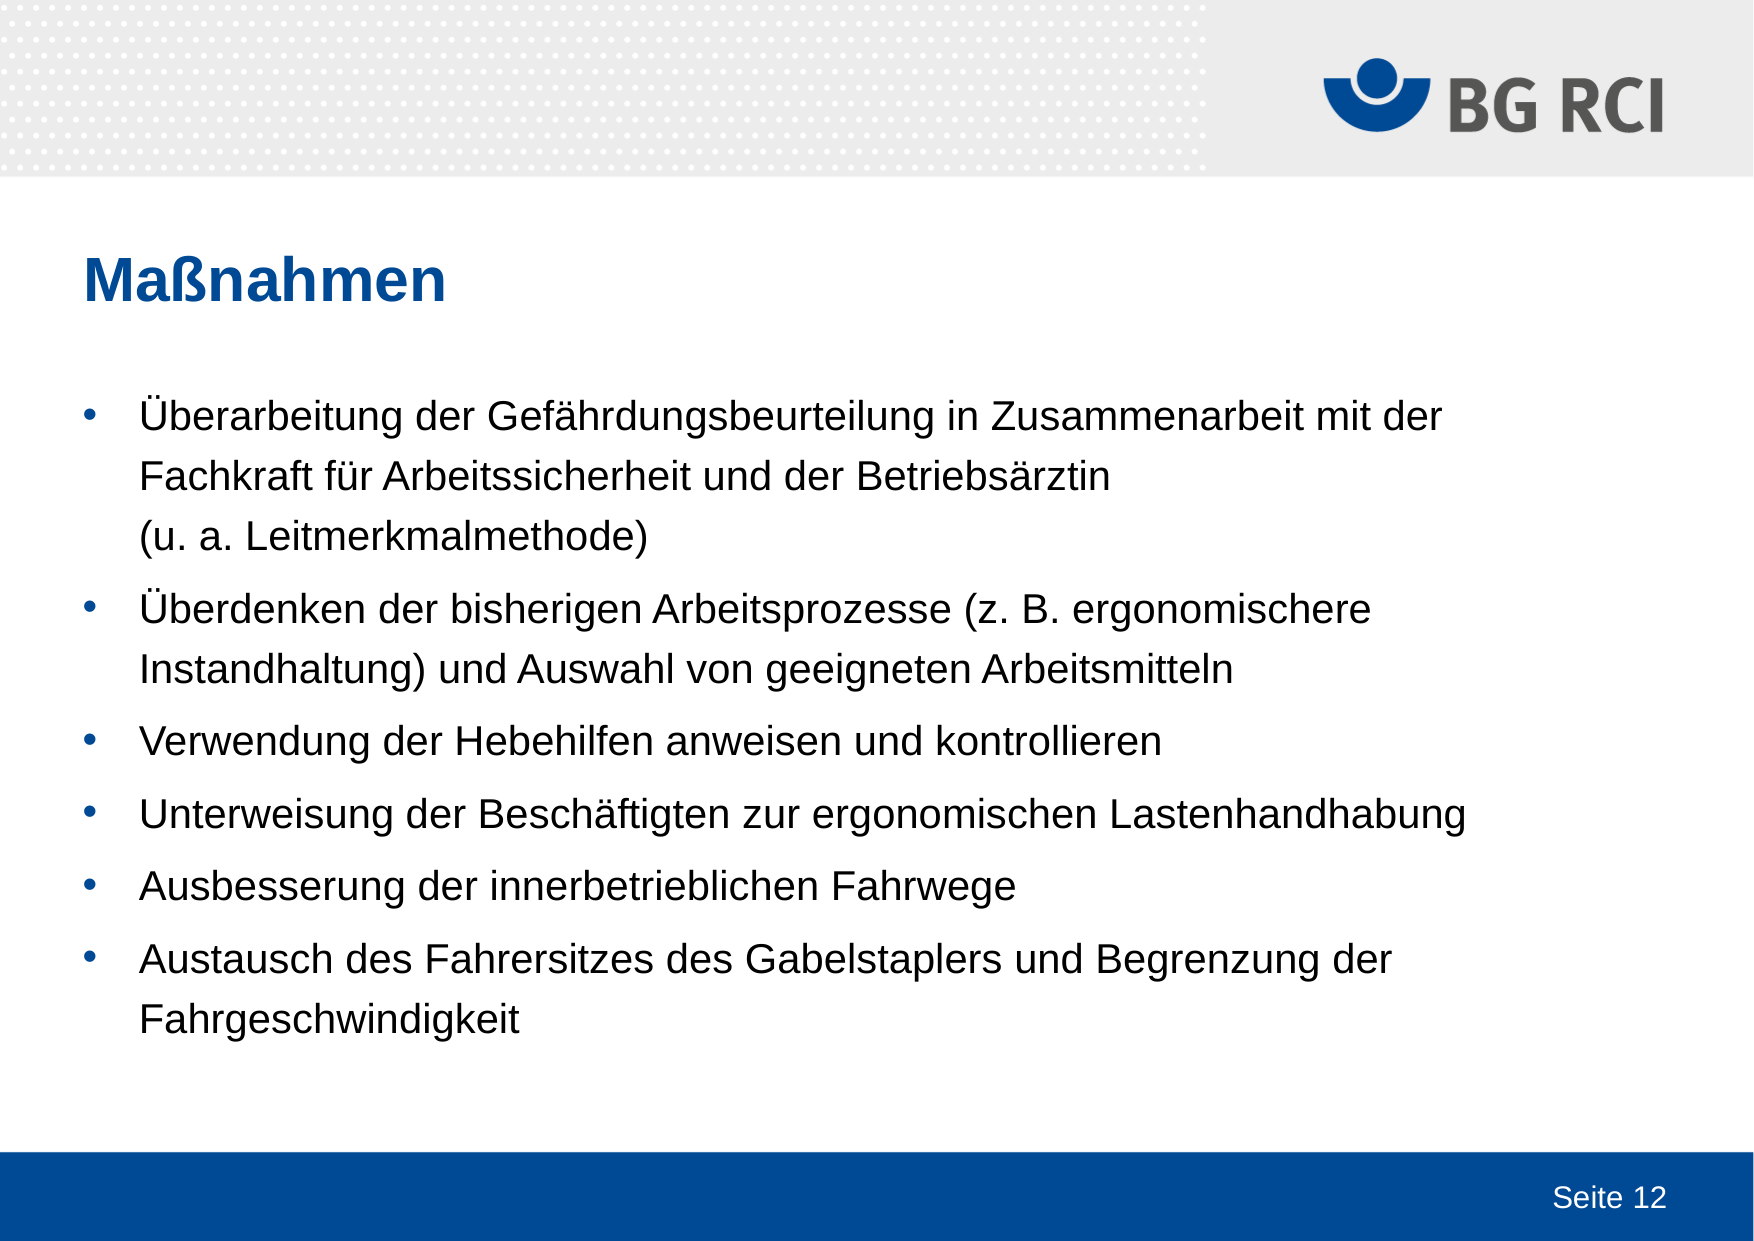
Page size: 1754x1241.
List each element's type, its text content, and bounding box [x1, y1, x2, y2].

slide_number Seite 12 [1407, 1151, 1668, 1241]
picture [0, 0, 1754, 1241]
list Überarbeitung der Gefährdungsbeurteilung in Zusammenarbeit mit der Fachkraft für Arbeitssicherheit und der Betriebsärztin (u. a. Leitmerkmalmethode) Überdenken der bisherigen Arbeitsprozesse (z. B. ergonomischere Instandhaltung) und Auswahl von geeigneten Arbeitsmitteln Verwendung der Hebehilfen anweisen und kontrollieren Unterweisung der Beschäftigten zur ergonomischen Lastenhandhabung Ausbesserung der innerbetrieblichen Fahrwege Austausch des Fahrersitzes des Gabelstaplers und Begrenzung der Fahrgeschwindigkeit [82, 378, 1514, 1130]
title Maßnahmen [83, 239, 1654, 337]
